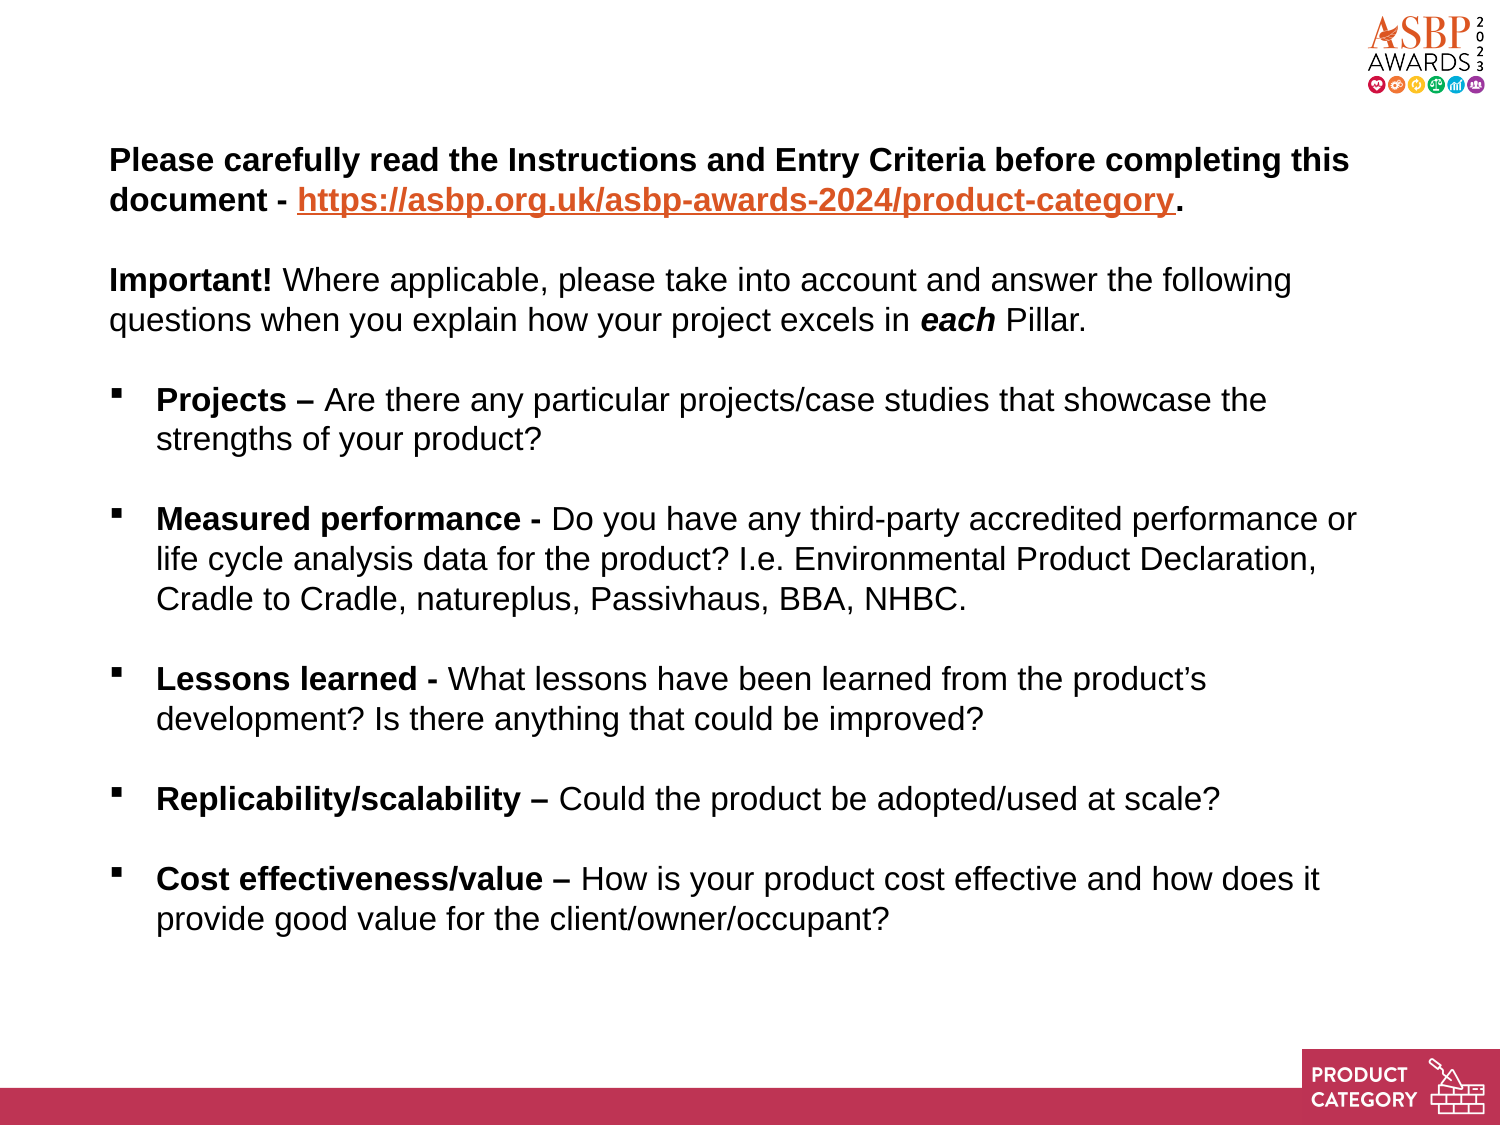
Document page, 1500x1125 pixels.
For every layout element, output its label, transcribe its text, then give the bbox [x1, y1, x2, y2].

picture [1363, 11, 1490, 99]
picture [1302, 1049, 1500, 1125]
text_box Please carefully read the Instructions and Entry Criteria before completing this document - https://asbp.org.uk/asbp-awards-2024/product-category. Important! Where applicable, please take into account and answer the following questions when you explain how your project excels in each Pillar. Projects – Are there any particular projects/case studies that showcase the strengths of your product? Measured performance - Do you have any third-party accredited performance or life cycle analysis data for the product? I.e. Environmental Product Declaration, Cradle to Cradle, natureplus, Passivhaus, BBA, NHBC. Lessons learned - What lessons have been learned from the product’s development? Is there anything that could be improved? Replicability/scalability – Could the product be adopted/used at scale? Cost effectiveness/value – How is your product cost effective and how does it provide good value for the client/owner/occupant? [94, 130, 1406, 944]
